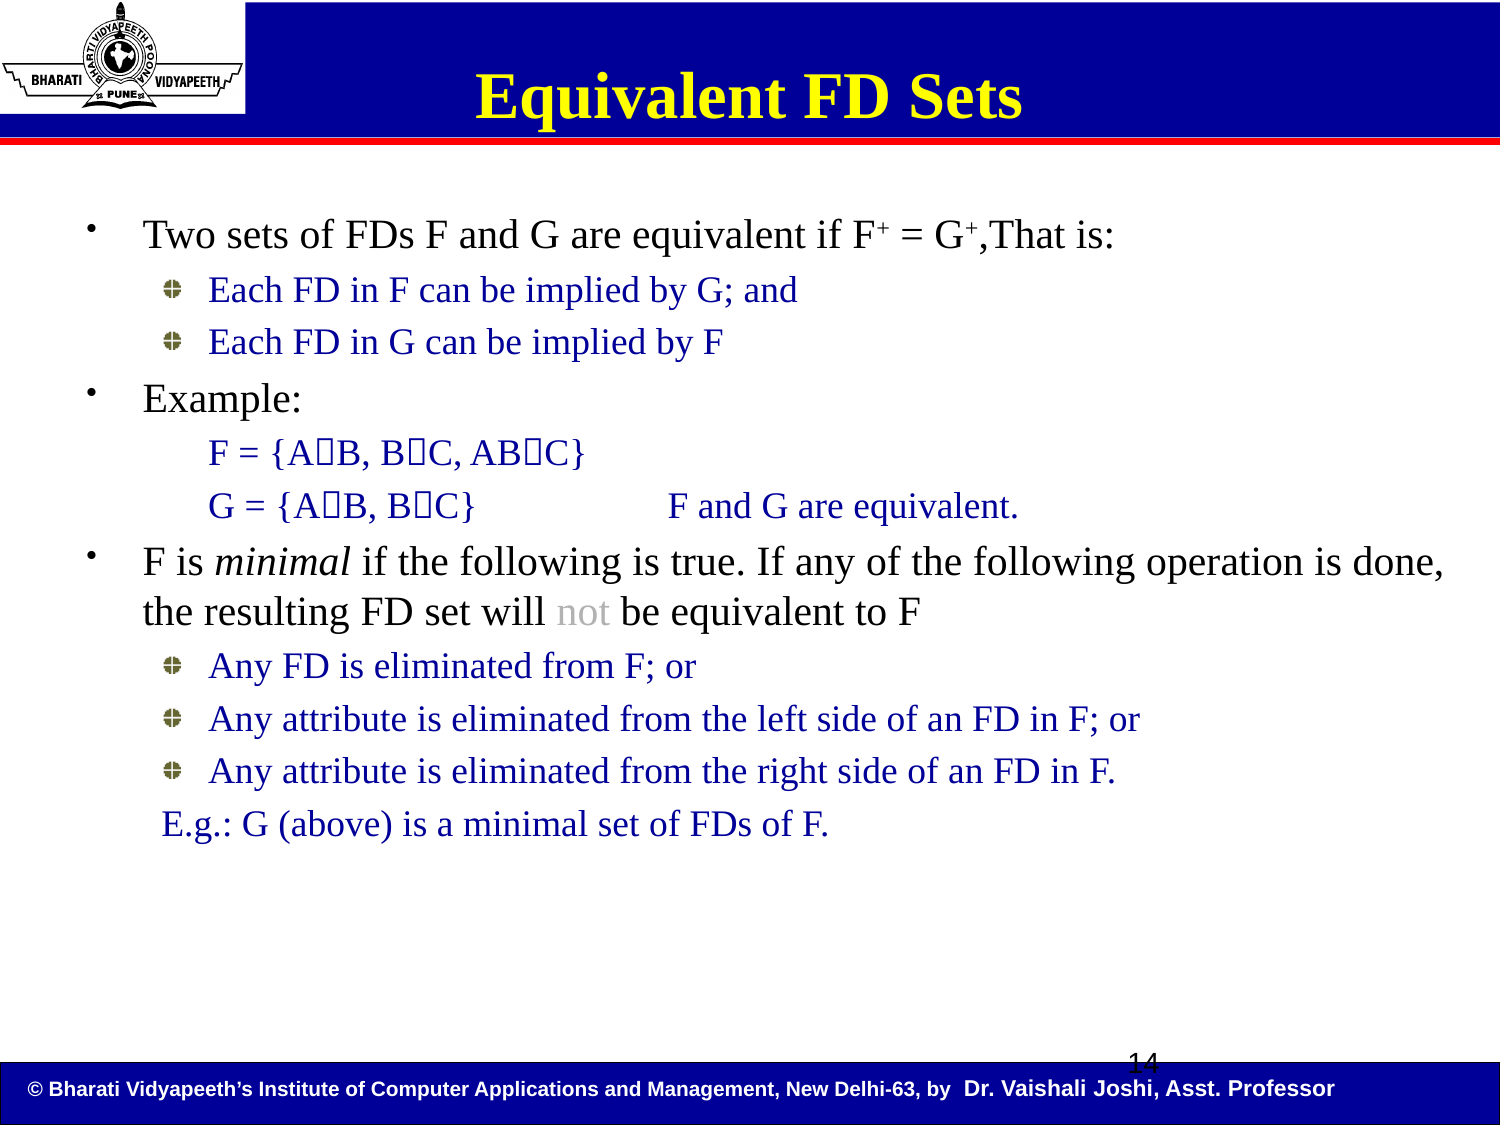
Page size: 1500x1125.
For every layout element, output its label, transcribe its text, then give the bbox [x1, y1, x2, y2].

title Equivalent FD Sets [75, 45, 1425, 199]
picture [161, 706, 181, 727]
picture [161, 759, 181, 779]
list Two sets of FDs F and G are equivalent if F+ = G+,That is: Each FD in F can be implied by G; and Each FD in G can be implied by F Example: F = {AB, BC, ABC} G = {AB, BC} F and G are equivalent. F is minimal if the following is true. If any of the following operation is done, the resulting FD set will not be equivalent to F Any FD is eliminated from F; or Any attribute is eliminated from the left side of an FD in F; or Any attribute is eliminated from the right side of an FD in F. E.g.: G (above) is a minimal set of FDs of F. [71, 199, 1500, 1058]
picture [2, 2, 243, 109]
text_box [112, 1058, 425, 1100]
picture [161, 654, 181, 674]
slide_number 14 [1112, 1058, 1425, 1113]
text_box [512, 1058, 988, 1100]
picture [161, 329, 181, 350]
picture [161, 277, 181, 298]
